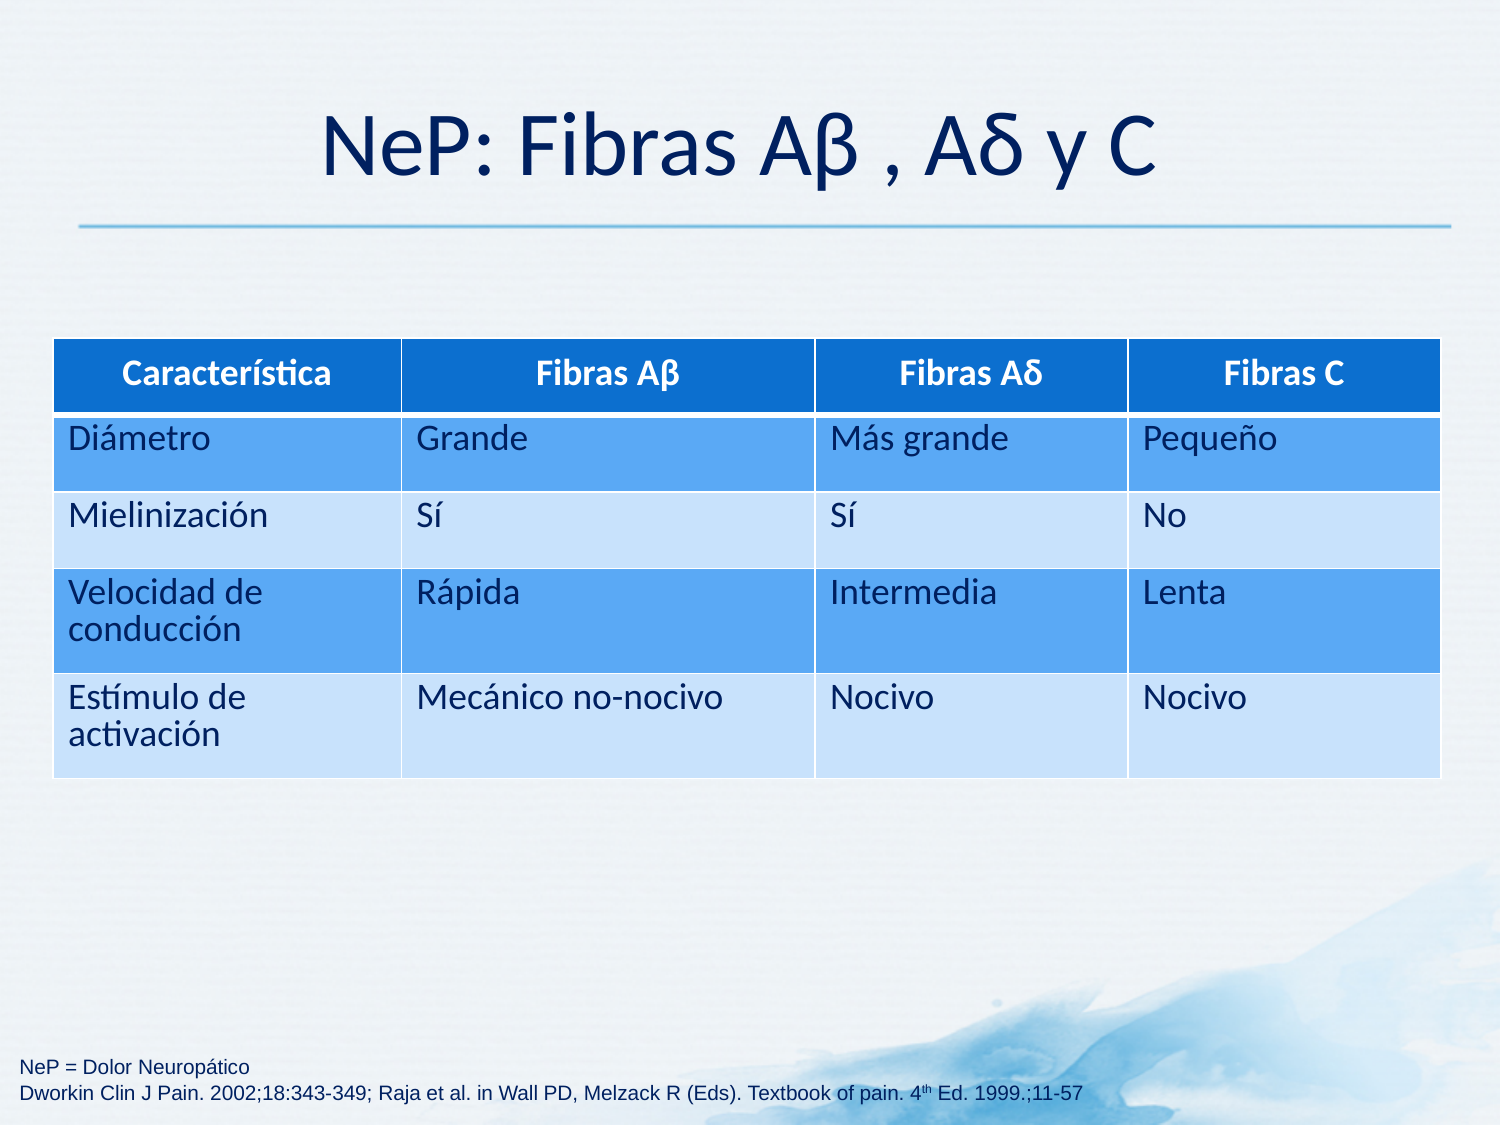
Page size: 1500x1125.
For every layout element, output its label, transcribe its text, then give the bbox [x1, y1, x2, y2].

table_header Fibras C [1129, 339, 1440, 412]
table_header Característica [54, 339, 401, 412]
table_cell Más grande [816, 418, 1127, 491]
table_cell Pequeño [1129, 418, 1440, 491]
table_cell Nocivo [1129, 674, 1440, 778]
table_cell Mielinización [54, 493, 401, 568]
table_header Fibras Aδ [816, 339, 1127, 412]
table_cell Estímulo de activación [54, 674, 401, 778]
table_header Fibras Aβ [402, 339, 814, 412]
table_cell Sí [816, 493, 1127, 568]
table_cell Diámetro [54, 418, 401, 491]
table_cell Lenta [1129, 569, 1440, 673]
title NeP: Fibras Aβ , Aδ y C [75, 45, 1425, 233]
table_cell No [1129, 493, 1440, 568]
table_cell Sí [402, 493, 814, 568]
table_cell Intermedia [816, 569, 1127, 673]
table_cell Mecánico no-nocivo [402, 674, 814, 778]
table_cell Rápida [402, 569, 814, 673]
table_cell Velocidad de conducción [54, 569, 401, 673]
picture [0, 0, 1500, 1125]
table_cell Nocivo [816, 674, 1127, 778]
table_cell Grande [402, 418, 814, 491]
text_box NeP = Dolor Neuropático Dworkin Clin J Pain. 2002;18:343-349; Raja et al. in Wall PD, Melzack R (Eds). Textbook of pain. 4th Ed. 1999.;11-57 [4, 1046, 1152, 1125]
